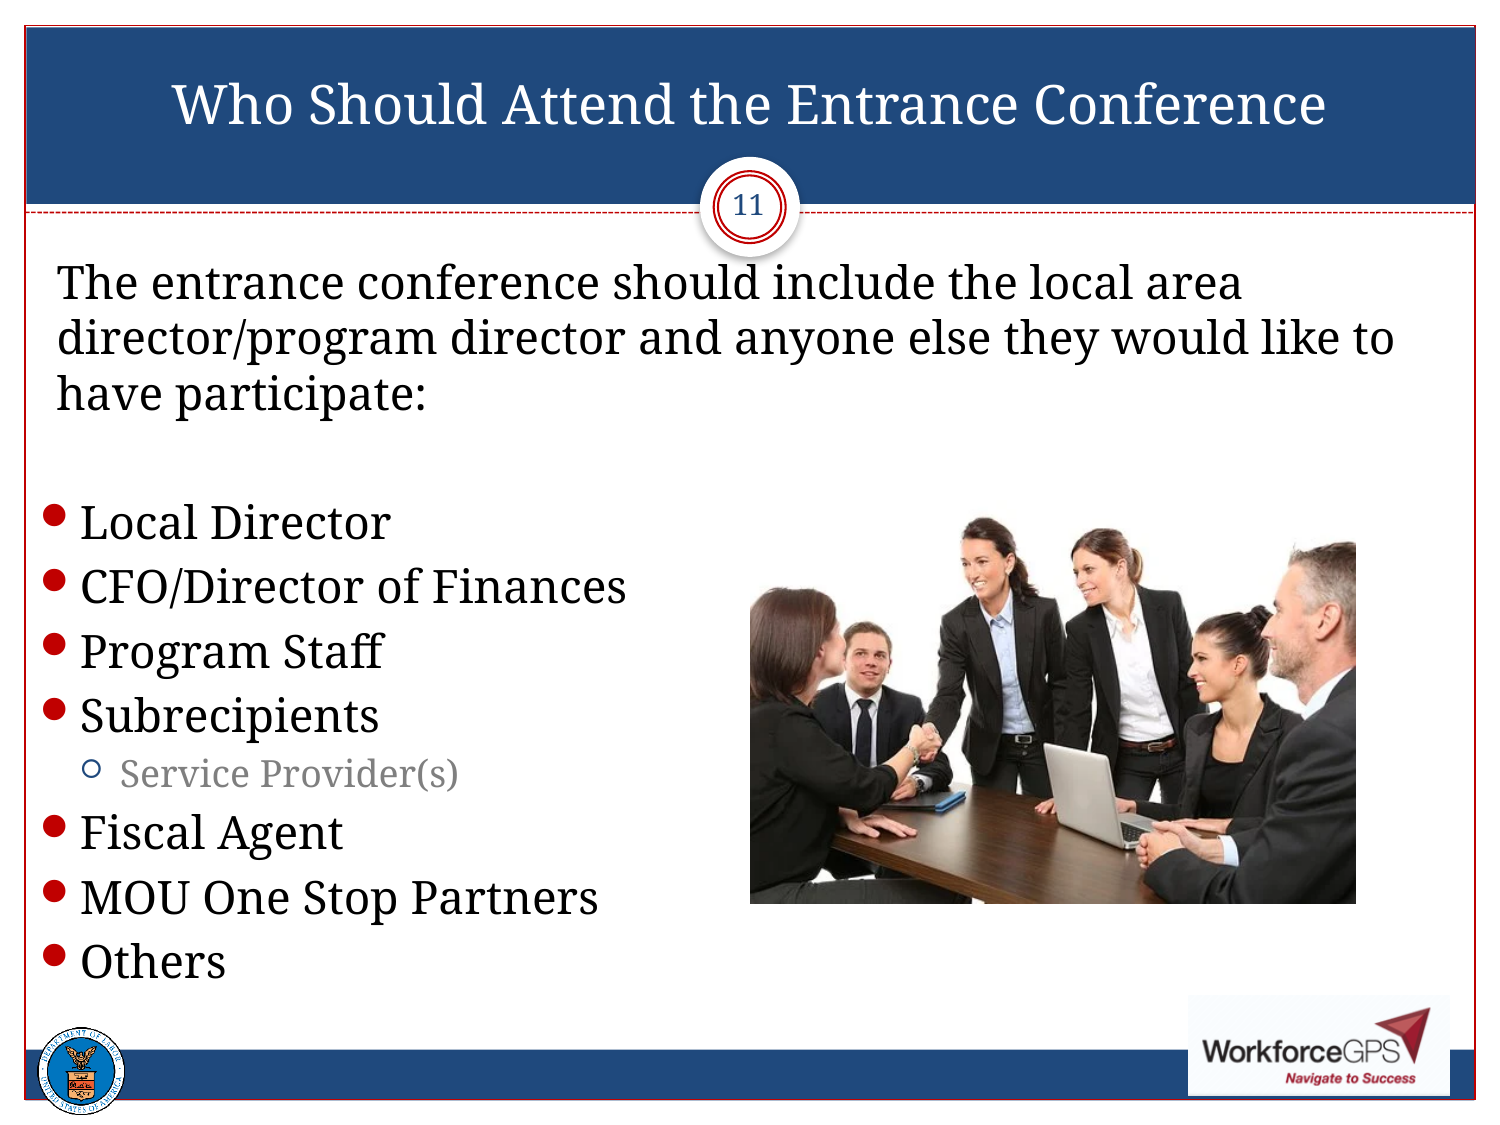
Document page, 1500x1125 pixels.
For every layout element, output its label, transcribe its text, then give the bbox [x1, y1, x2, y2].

slide_number 11 [710, 170, 786, 243]
picture [37, 1027, 125, 1115]
title Who Should Attend the Entrance Conference [49, 22, 1450, 143]
picture [1187, 994, 1451, 1096]
picture [750, 499, 1357, 905]
footer [137, 1049, 1182, 1100]
list The entrance conference should include the local area director/program director and anyone else they would like to have participate: Local Director CFO/Director of Finances Program Staff Subrecipients Service Provider(s) Fiscal Agent MOU One Stop Partners Others [24, 245, 1420, 996]
